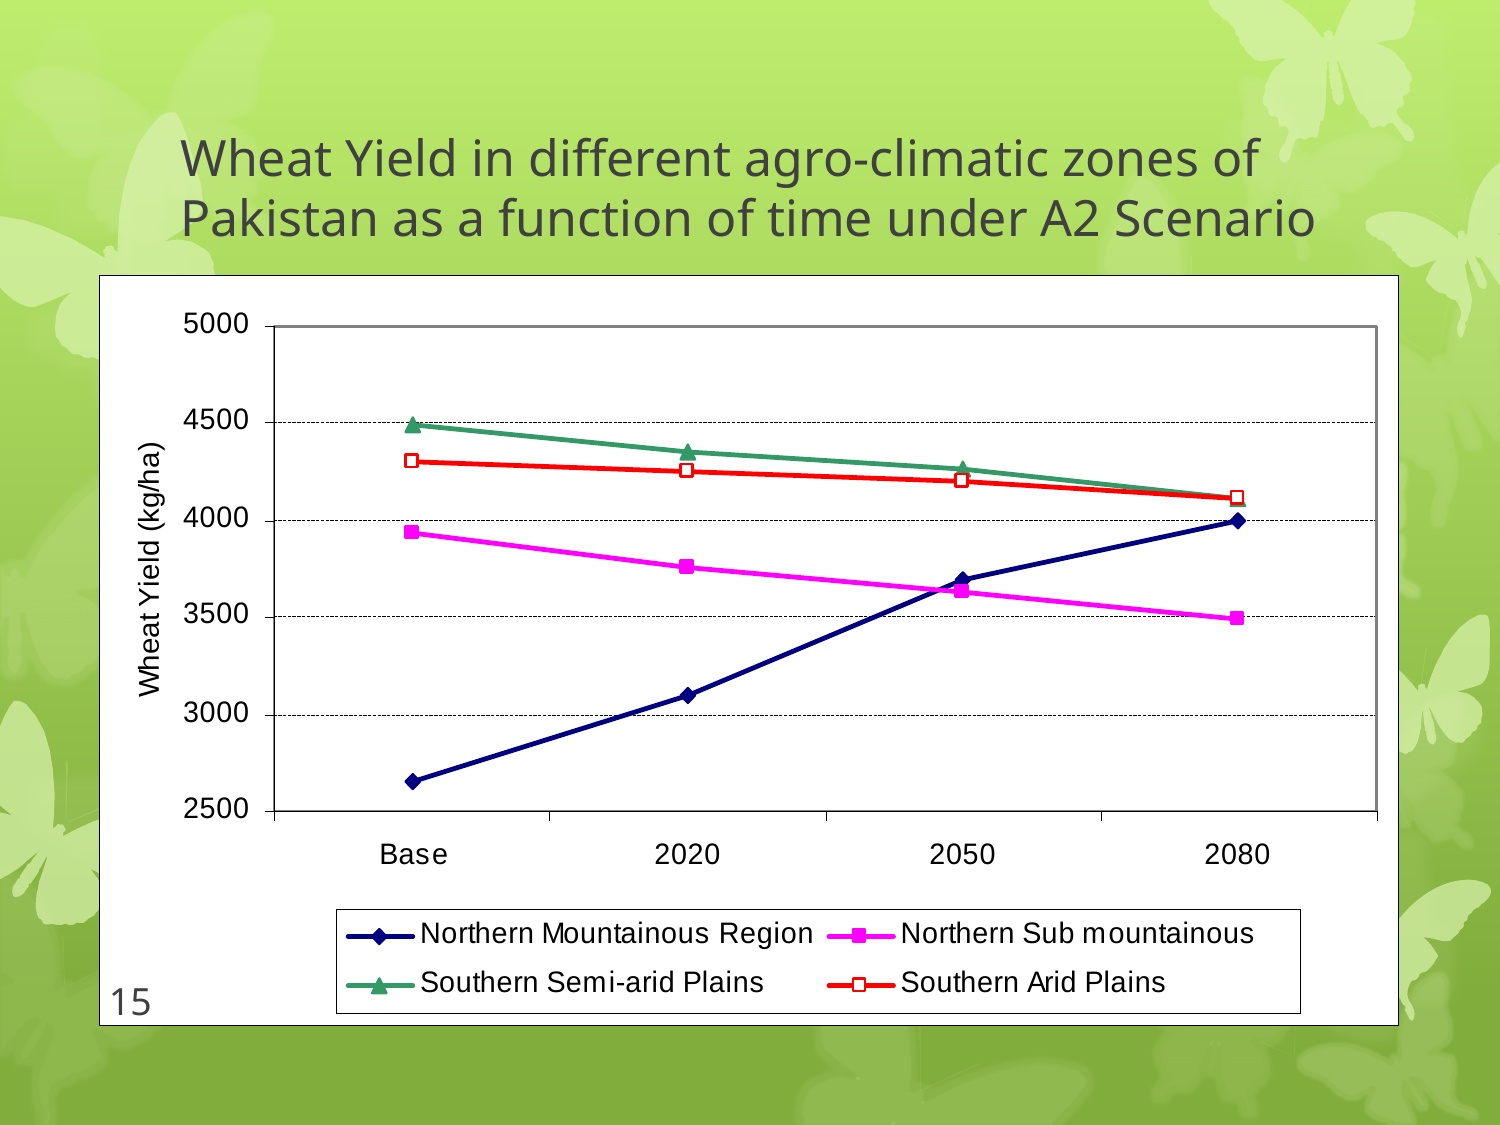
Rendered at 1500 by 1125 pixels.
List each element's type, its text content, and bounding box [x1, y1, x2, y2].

title Wheat Yield in different agro-climatic zones of Pakistan as a function of time under A2 Scenario [165, 110, 1335, 260]
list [86, 261, 1414, 1038]
